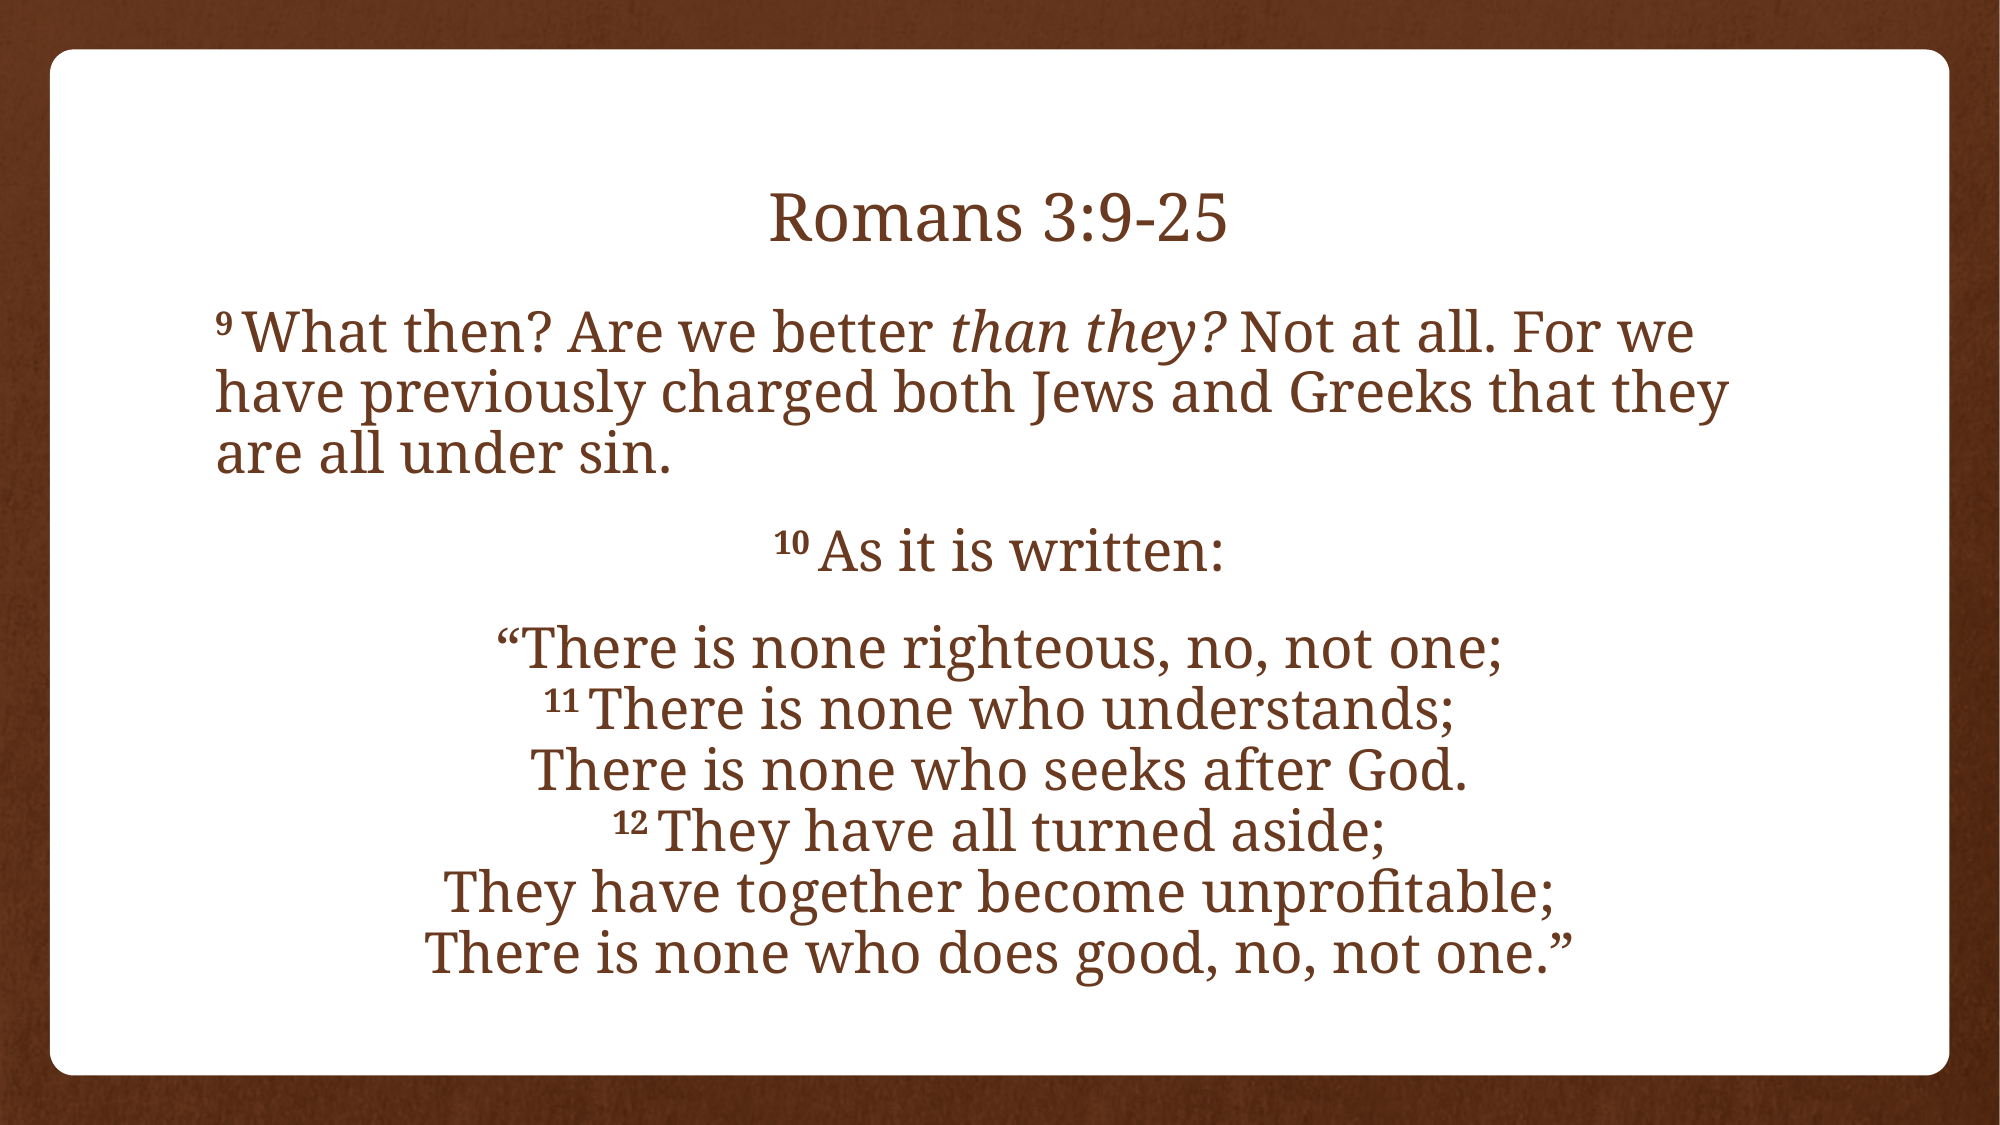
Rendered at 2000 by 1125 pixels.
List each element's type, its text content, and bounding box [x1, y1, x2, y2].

list 9 What then? Are we better than they? Not at all. For we have previously charged both Jews and Greeks that they are all under sin. 10 As it is written: “There is none righteous, no, not one; 11 There is none who understands; There is none who seeks after God. 12 They have all turned aside; They have together become unprofitable; There is none who does good, no, not one.” [200, 295, 1800, 996]
title Romans 3:9-25 [200, 70, 1800, 263]
